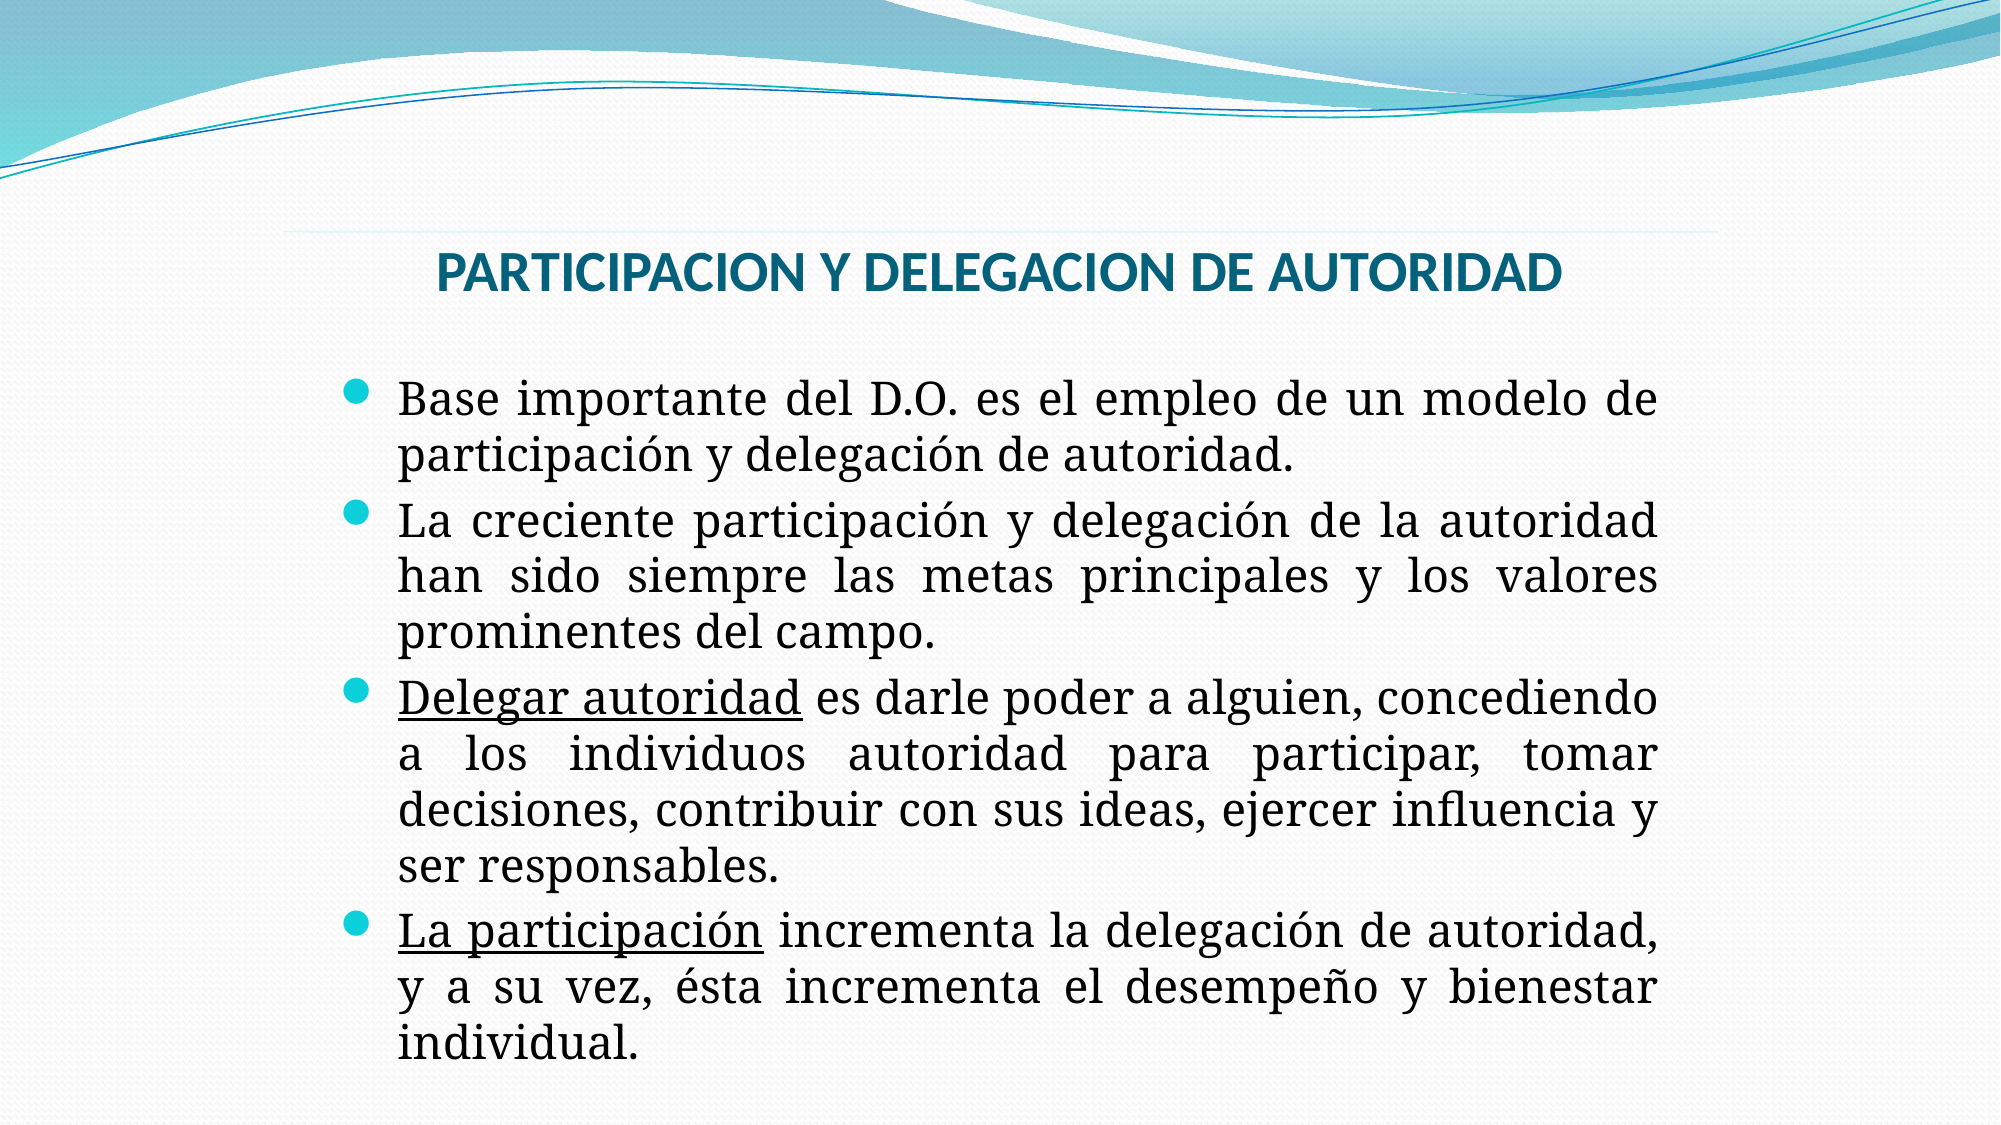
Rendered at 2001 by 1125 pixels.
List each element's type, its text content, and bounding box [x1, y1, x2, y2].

list Base importante del D.O. es el empleo de un modelo de participación y delegación de autoridad. La creciente participación y delegación de la autoridad han sido siempre las metas principales y los valores prominentes del campo. Delegar autoridad es darle poder a alguien, concediendo a los individuos autoridad para participar, tomar decisiones, contribuir con sus ideas, ejercer influencia y ser responsables. La participación incrementa la delegación de autoridad, y a su vez, ésta incrementa el desempeño y bienestar individual. [324, 361, 1675, 1083]
title PARTICIPACION Y DELEGACION DE AUTORIDAD [99, 115, 1900, 303]
